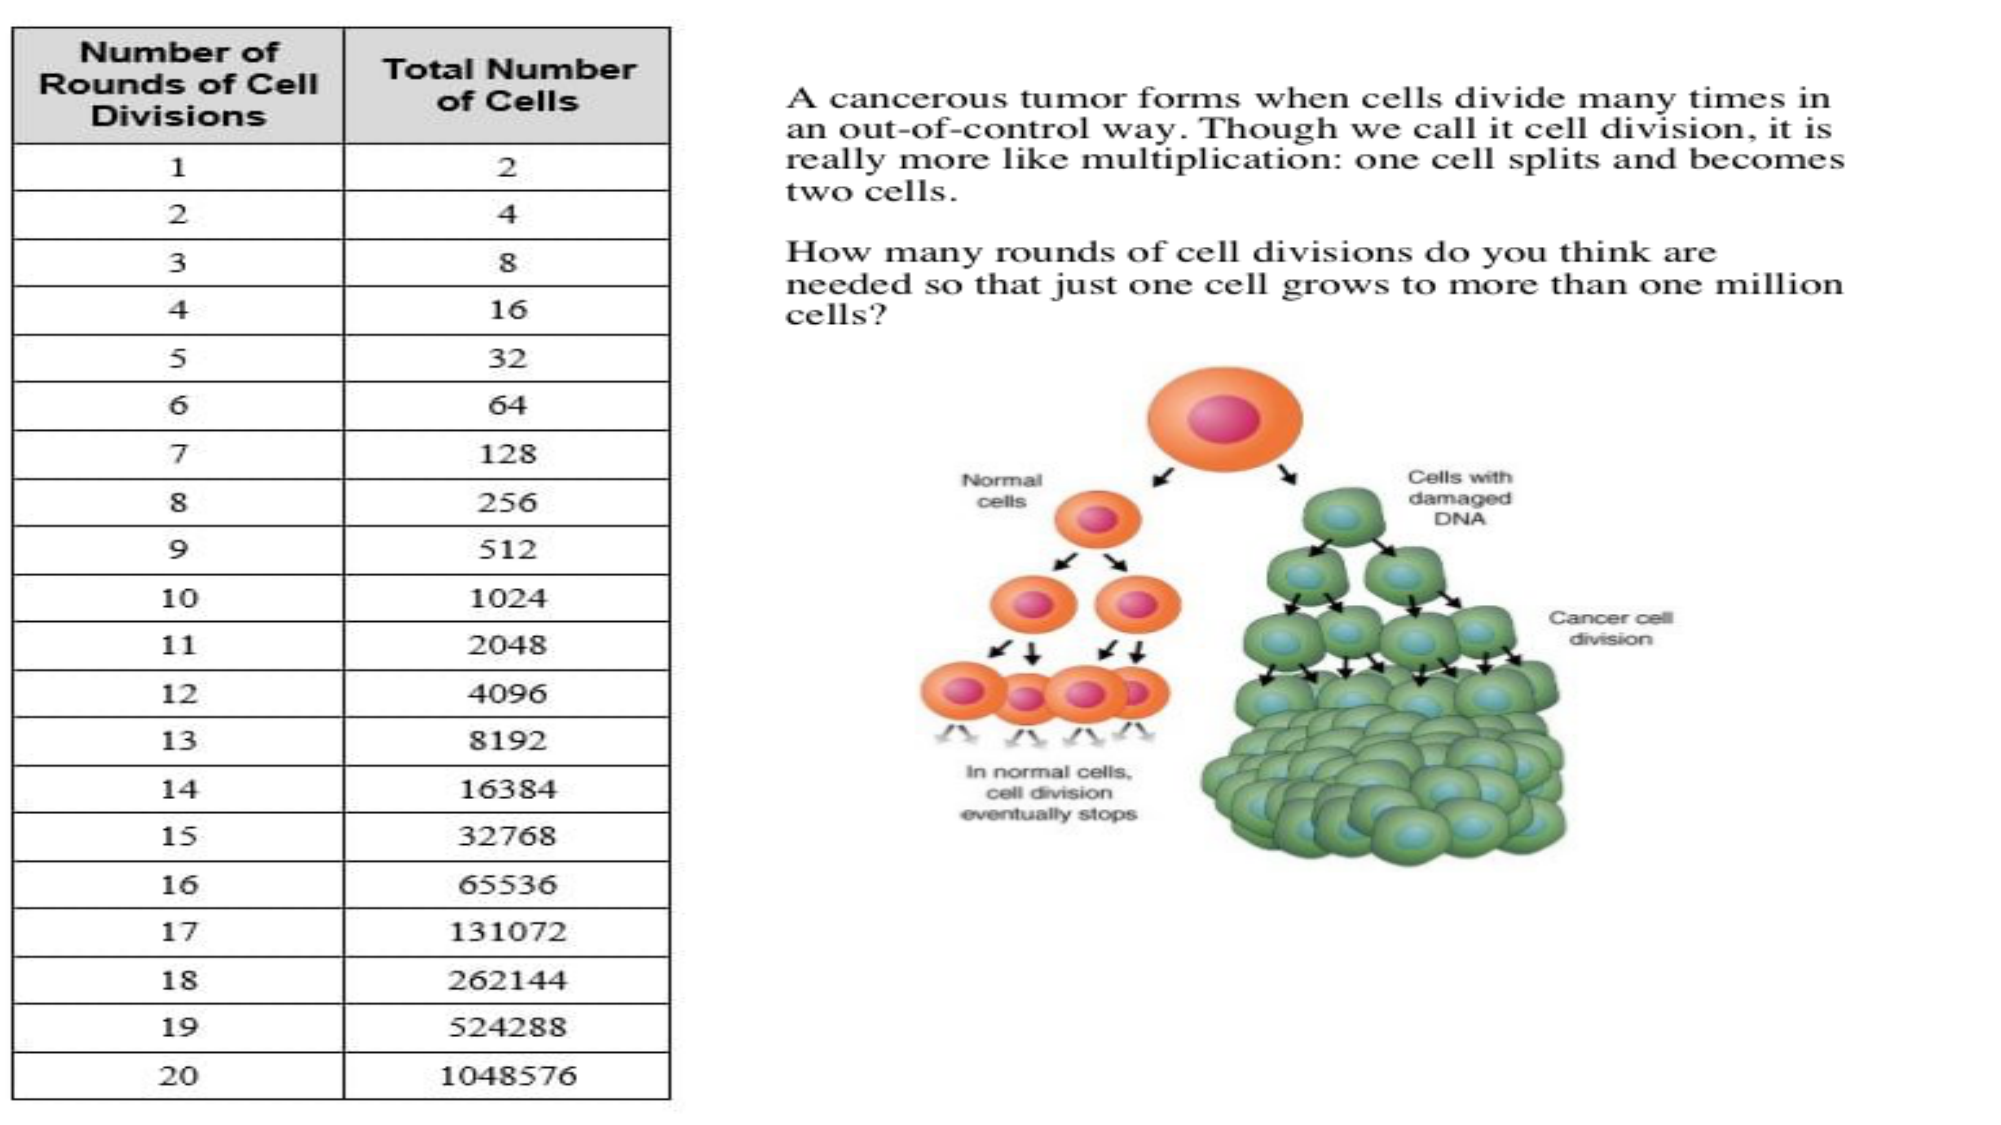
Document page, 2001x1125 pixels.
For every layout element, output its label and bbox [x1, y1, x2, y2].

picture [0, 0, 760, 1125]
list [766, 0, 2000, 1125]
